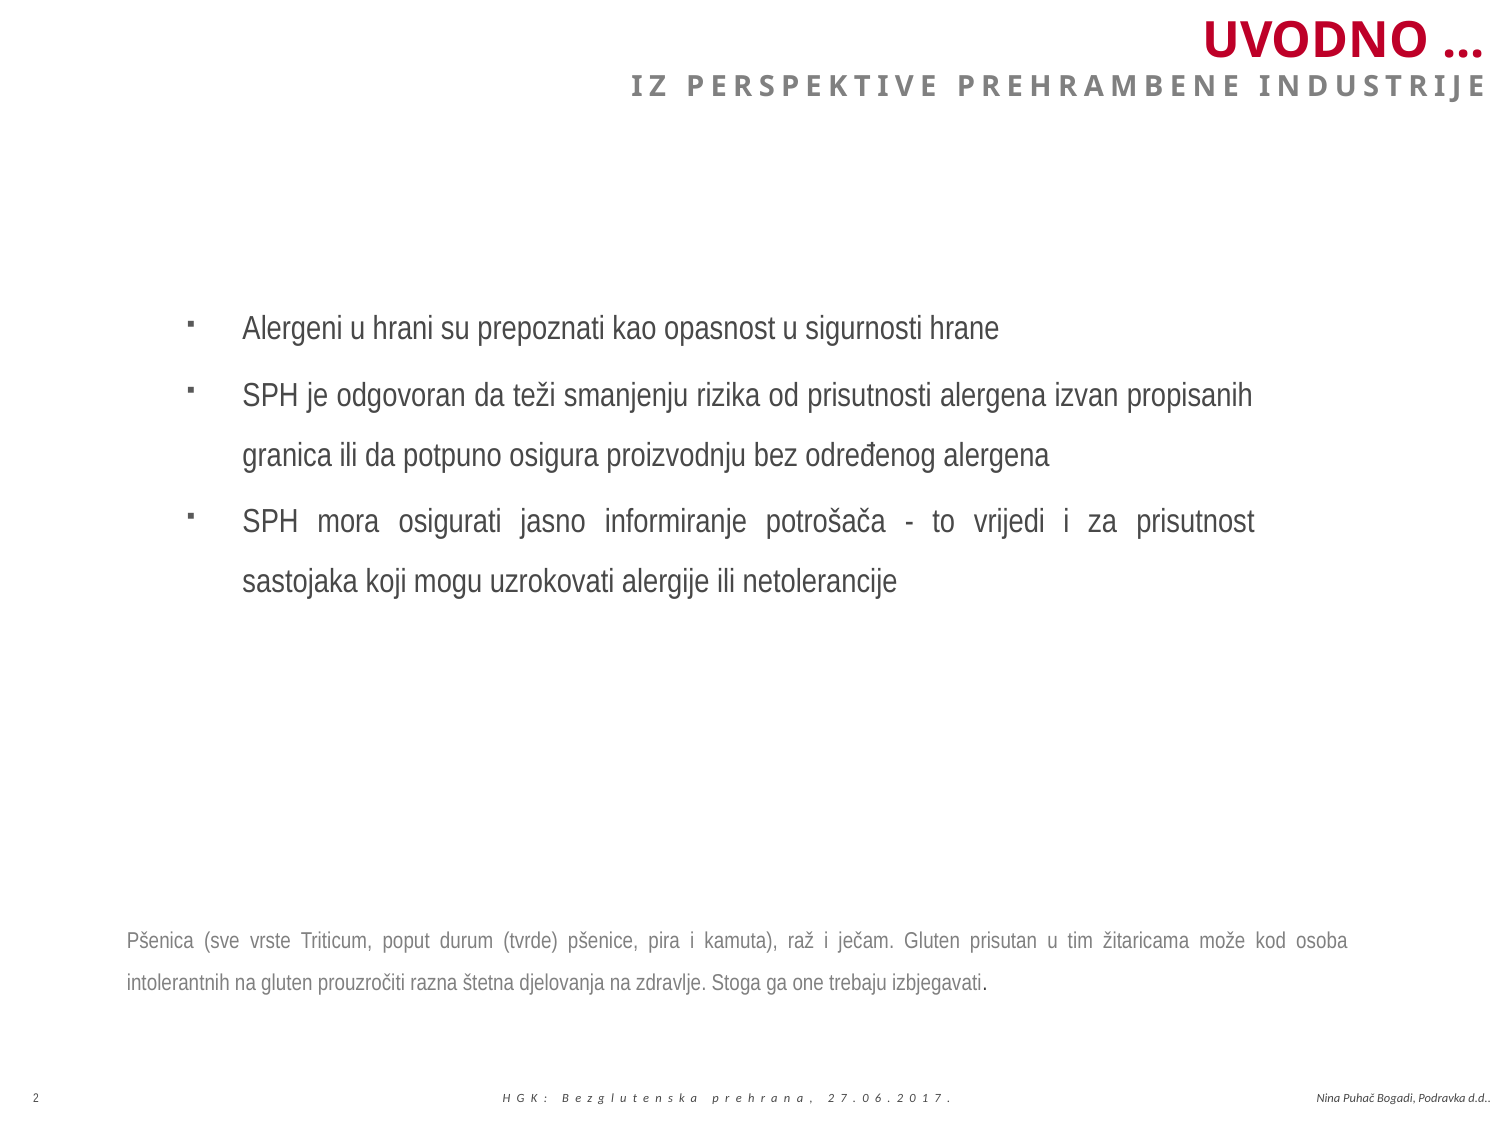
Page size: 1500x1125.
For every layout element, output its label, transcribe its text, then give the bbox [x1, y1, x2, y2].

list Alergeni u hrani su prepoznati kao opasnost u sigurnosti hrane SPH je odgovoran da teži smanjenju rizika od prisutnosti alergena izvan propisanih granica ili da potpuno osigura proizvodnju bez određenog alergena SPH mora osigurati jasno informiranje potrošača - to vrijedi i za prisutnost sastojaka koji mogu uzrokovati alergije ili netolerancije [171, 278, 1270, 705]
text_box Pšenica (sve vrste Triticum, poput durum (tvrde) pšenice, pira i kamuta), raž i ječam. Gluten prisutan u tim žitaricama može kod osoba intolerantnih na gluten prouzročiti razna štetna djelovanja na zdravlje. Stoga ga one trebaju izbjegavati. [112, 905, 1365, 1003]
text_box UVODNO ... IZ PERSPEKTIVE PREHRAMBENE INDUSTRIJE [352, 0, 1500, 90]
slide_number 2 [5, 1082, 67, 1125]
